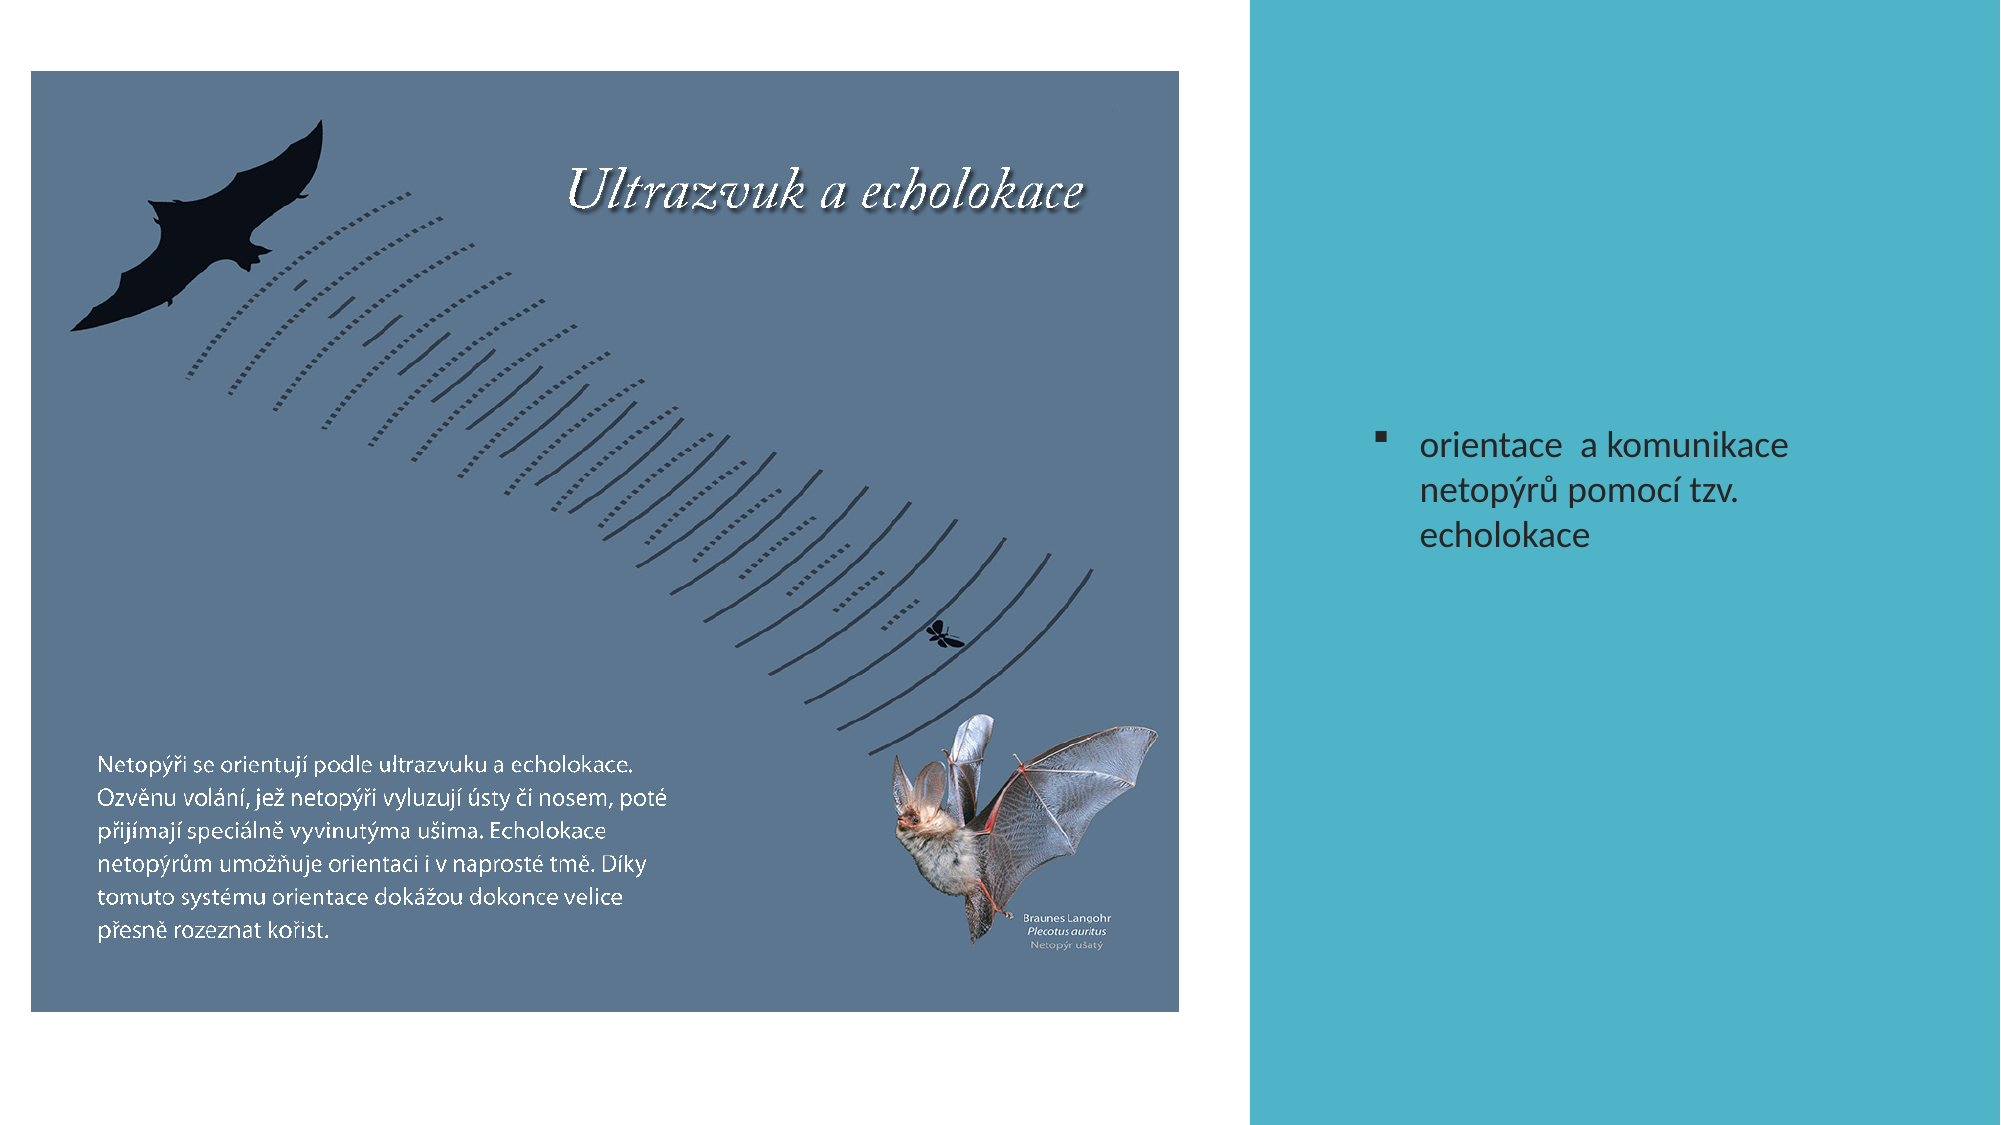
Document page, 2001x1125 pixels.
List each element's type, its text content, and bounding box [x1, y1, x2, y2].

list orientace a komunikace netopýrů pomocí tzv. echolokace [1357, 412, 1916, 925]
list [30, 71, 1179, 1012]
